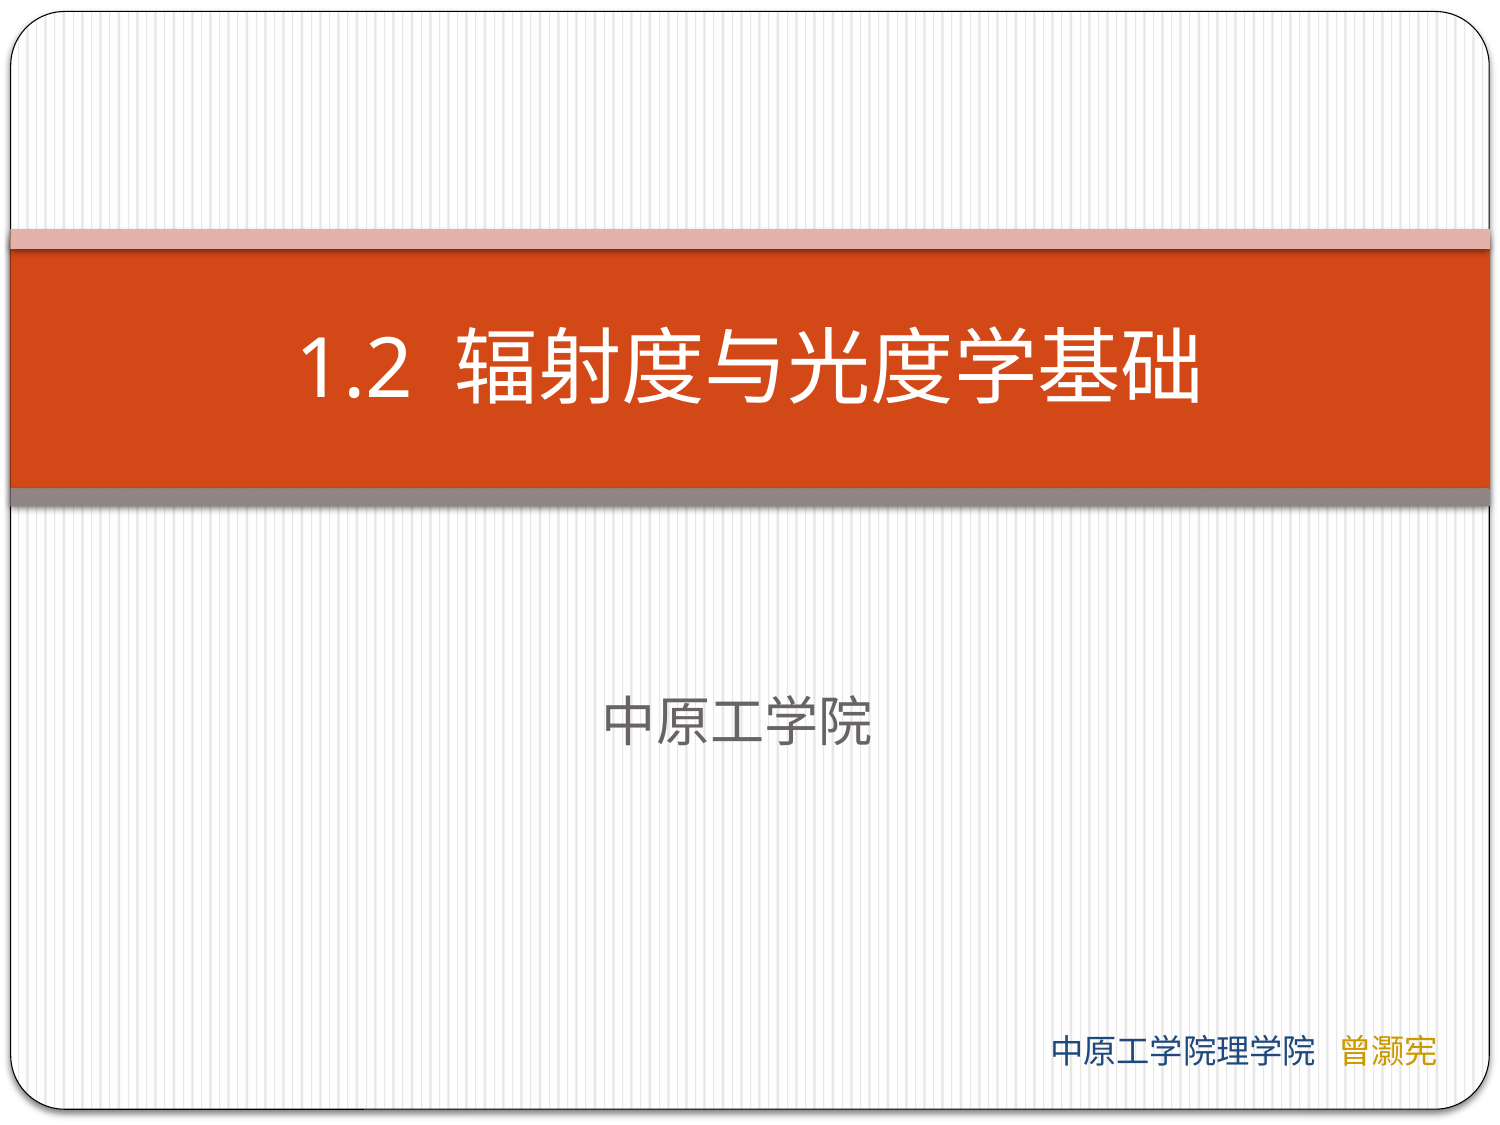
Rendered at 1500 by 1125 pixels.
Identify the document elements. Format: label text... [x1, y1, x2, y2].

subtitle 中原工学院 [212, 525, 1263, 788]
title 1.2 辐射度与光度学基础 [75, 247, 1425, 489]
